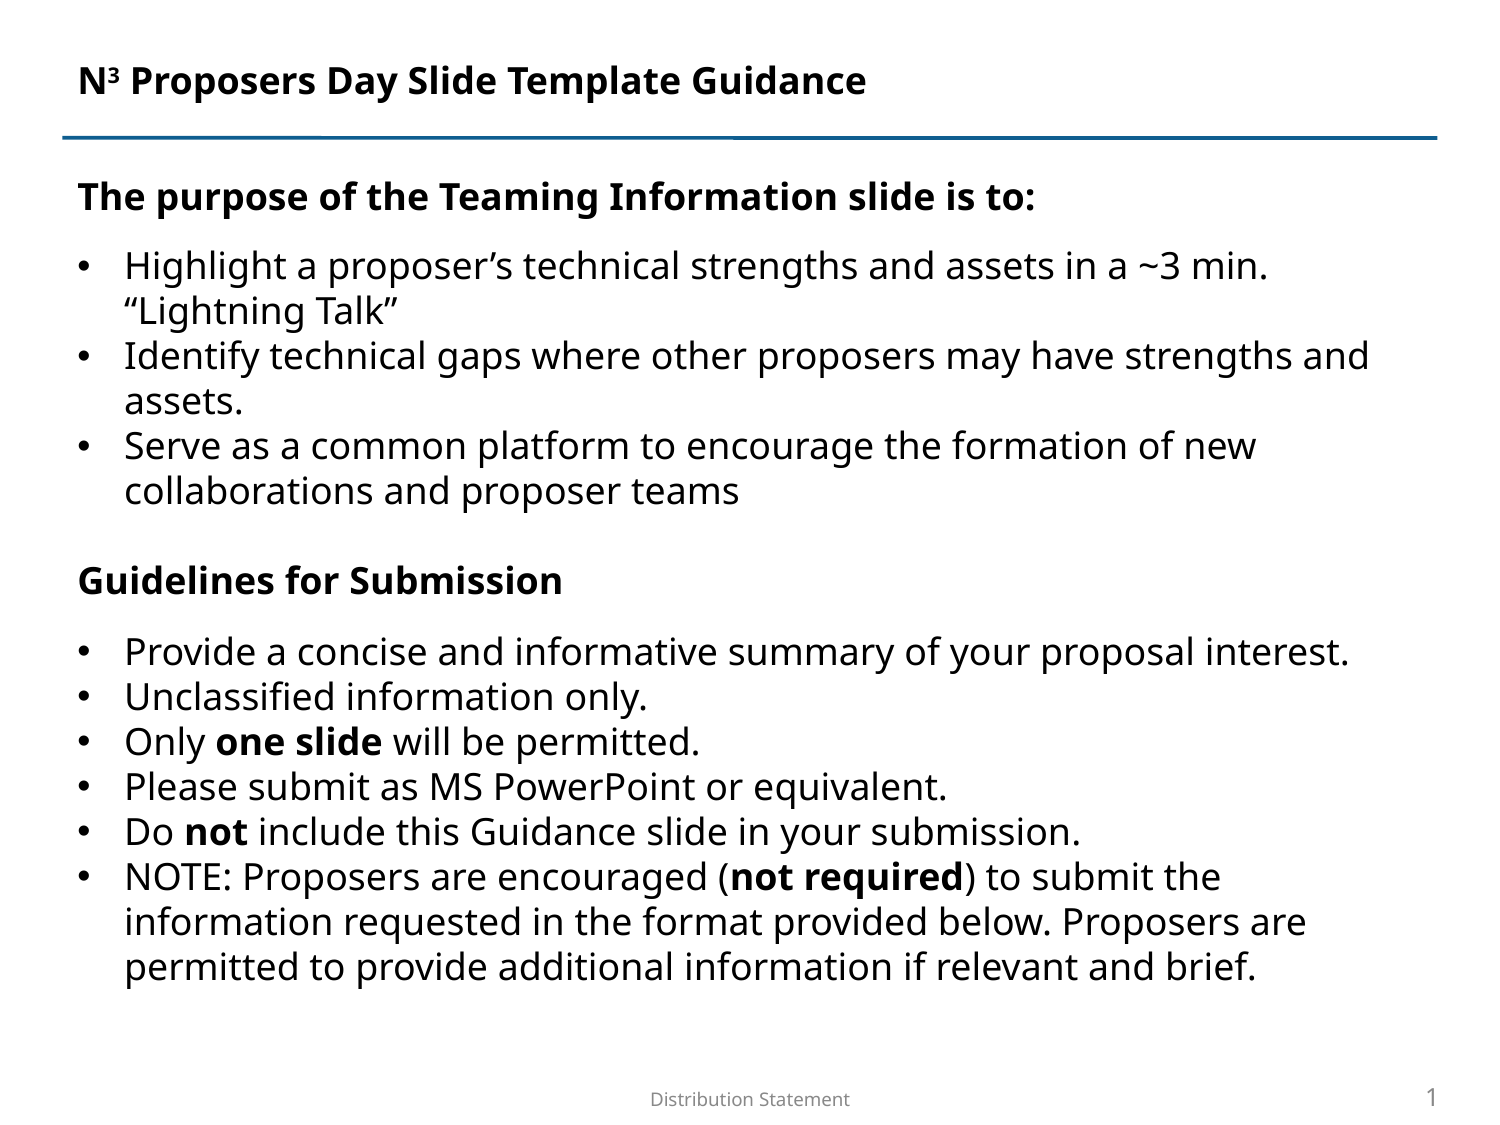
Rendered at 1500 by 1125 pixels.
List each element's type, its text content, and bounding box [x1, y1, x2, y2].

footer Distribution Statement [218, 1074, 1282, 1124]
text_box The purpose of the Teaming Information slide is to: Highlight a proposer’s technical strengths and assets in a ~3 min. “Lightning Talk” Identify technical gaps where other proposers may have strengths and assets. Serve as a common platform to encourage the formation of new collaborations and proposer teams Guidelines for Submission Provide a concise and informative summary of your proposal interest. Unclassified information only. Only one slide will be permitted. Please submit as MS PowerPoint or equivalent. Do not include this Guidance slide in your submission. NOTE: Proposers are encouraged (not required) to submit the information requested in the format provided below. Proposers are permitted to provide additional information if relevant and brief. [62, 165, 1438, 995]
slide_number 1 [1329, 1074, 1455, 1123]
